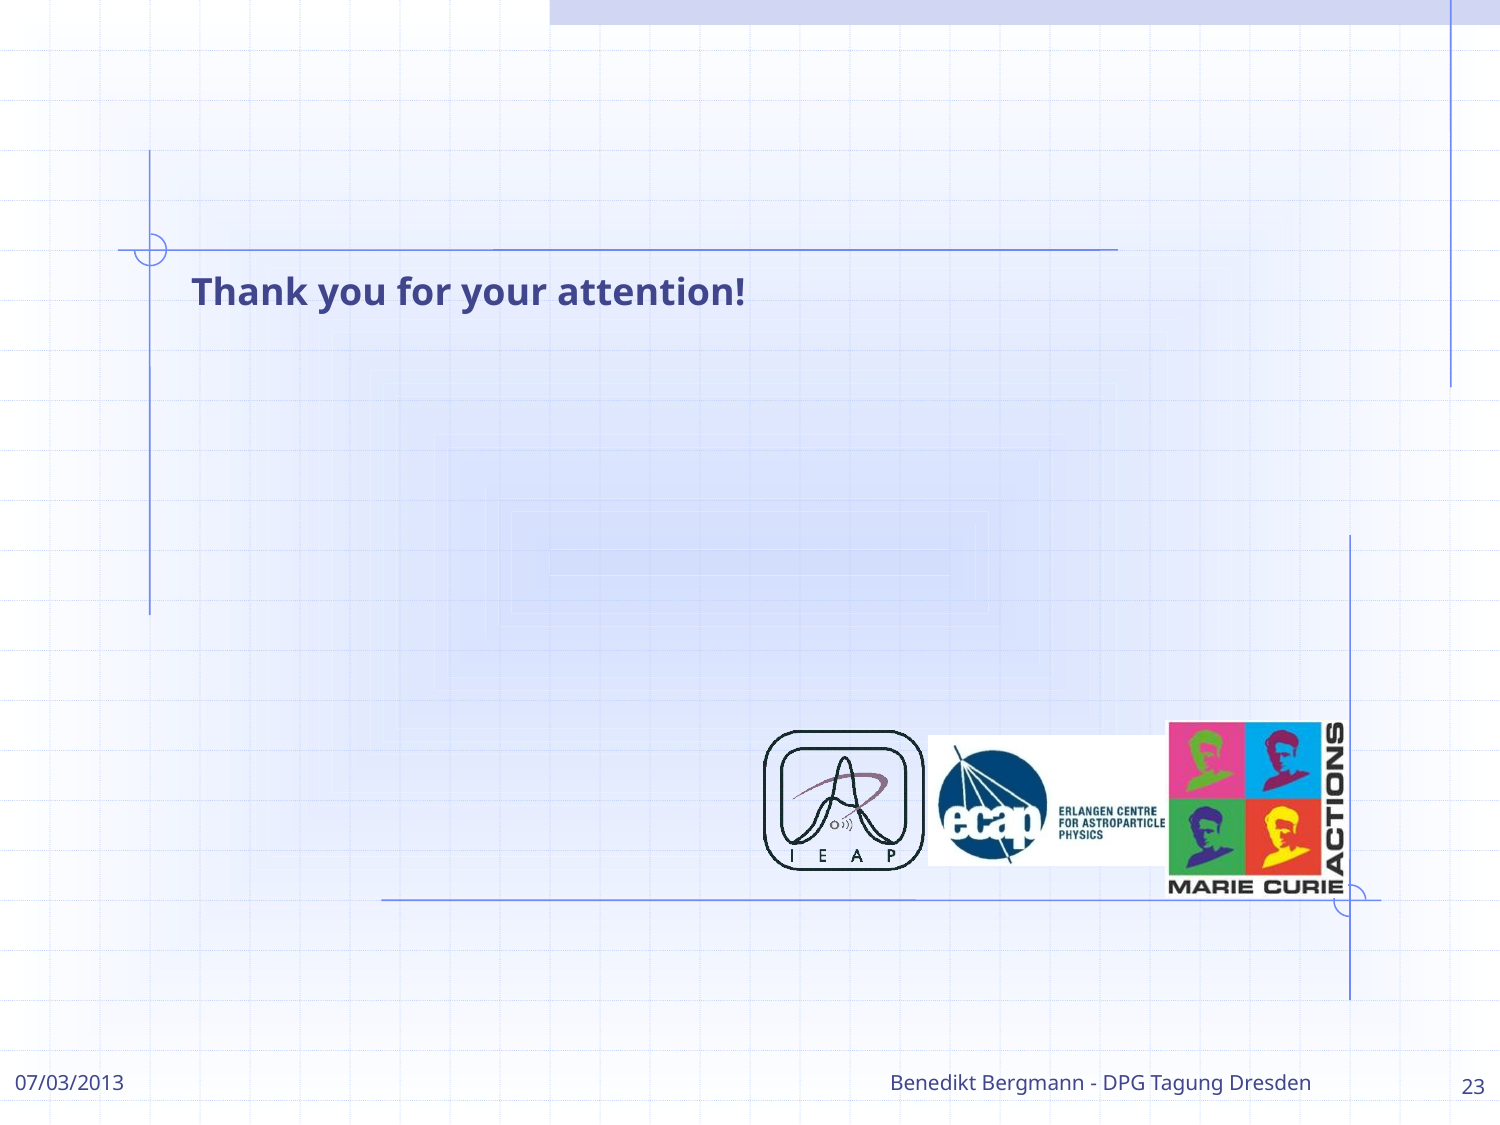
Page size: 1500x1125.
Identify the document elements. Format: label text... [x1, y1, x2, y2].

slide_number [0, 1062, 199, 1101]
subtitle Thank you for your attention! [176, 265, 1328, 875]
footer Benedikt Bergmann - DPG Tagung Dresden [701, 1062, 1500, 1101]
picture [1165, 720, 1348, 898]
slide_number 23 [1301, 1066, 1500, 1103]
